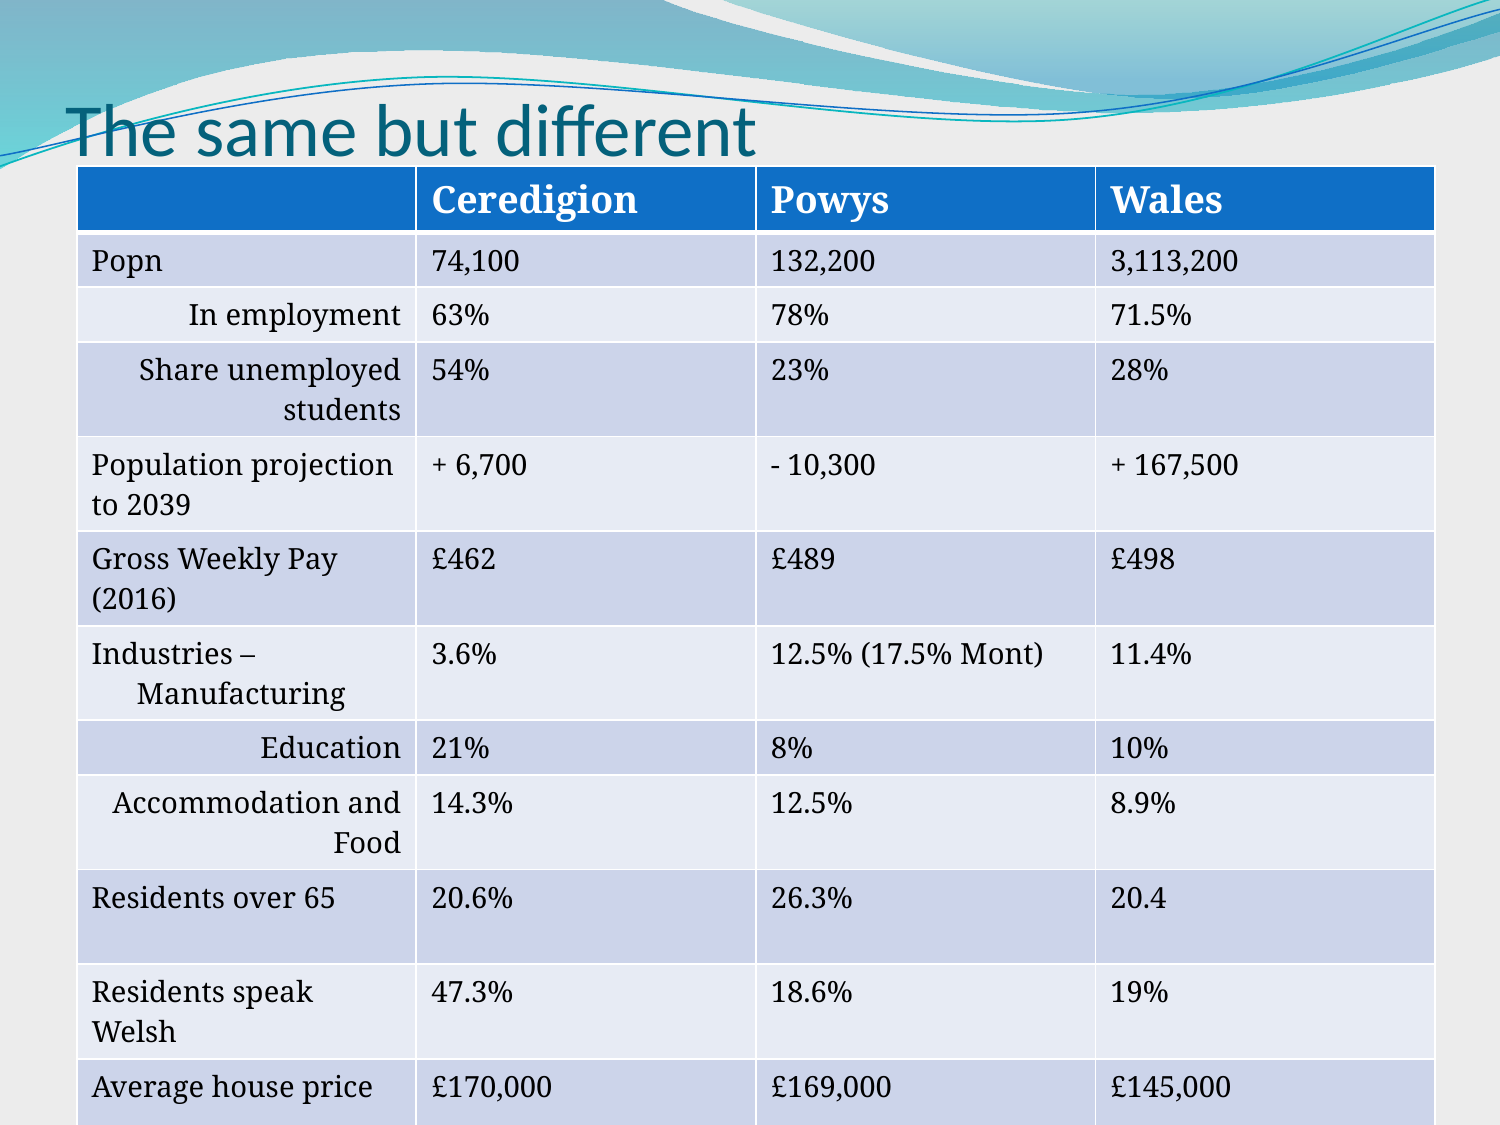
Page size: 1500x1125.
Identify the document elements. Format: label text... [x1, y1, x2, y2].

table_cell 78% [757, 288, 1095, 341]
table_cell + 6,700 [417, 437, 755, 530]
table_cell 132,200 [757, 235, 1095, 286]
table_cell Industries – Manufacturing [78, 627, 415, 719]
table_cell 63% [417, 288, 755, 341]
table_header [78, 167, 415, 230]
title The same but different [64, 42, 1415, 172]
table_header Ceredigion [417, 167, 755, 230]
table_cell £498 [1096, 532, 1434, 625]
table_cell 26.3% [757, 870, 1095, 963]
table_cell Education [78, 721, 415, 774]
table_cell £145,000 [1096, 1060, 1434, 1125]
table_cell £462 [417, 532, 755, 625]
table_header Powys [757, 167, 1095, 230]
table_cell 71.5% [1096, 288, 1434, 341]
table_cell 8% [757, 721, 1095, 774]
table_cell 74,100 [417, 235, 755, 286]
table_cell Population projection to 2039 [78, 437, 415, 530]
table_cell Popn [78, 235, 415, 286]
table_cell 3,113,200 [1096, 235, 1434, 286]
table_cell - 10,300 [757, 437, 1095, 530]
table_cell Average house price [78, 1060, 415, 1125]
table_cell 8.9% [1096, 776, 1434, 869]
table_cell £170,000 [417, 1060, 755, 1125]
table_cell 20.6% [417, 870, 755, 963]
table_cell 54% [417, 343, 755, 436]
table_cell 3.6% [417, 627, 755, 719]
table_cell £489 [757, 532, 1095, 625]
table_cell Residents speak Welsh [78, 965, 415, 1058]
table_cell 10% [1096, 721, 1434, 774]
table_cell 19% [1096, 965, 1434, 1058]
table_cell 20.4 [1096, 870, 1434, 963]
table_cell Gross Weekly Pay (2016) [78, 532, 415, 625]
table_cell Share unemployed students [78, 343, 415, 436]
table_cell 28% [1096, 343, 1434, 436]
table_cell Residents over 65 [78, 870, 415, 963]
table_cell 12.5% [757, 776, 1095, 869]
table_cell + 167,500 [1096, 437, 1434, 530]
table_cell 21% [417, 721, 755, 774]
table_cell 14.3% [417, 776, 755, 869]
table_cell 12.5% (17.5% Mont) [757, 627, 1095, 719]
table_cell 11.4% [1096, 627, 1434, 719]
table_cell In employment [78, 288, 415, 341]
table_cell 18.6% [757, 965, 1095, 1058]
table_cell 23% [757, 343, 1095, 436]
table_header Wales [1096, 167, 1434, 230]
table_cell Accommodation and Food [78, 776, 415, 869]
table_cell £169,000 [757, 1060, 1095, 1125]
table_cell 47.3% [417, 965, 755, 1058]
